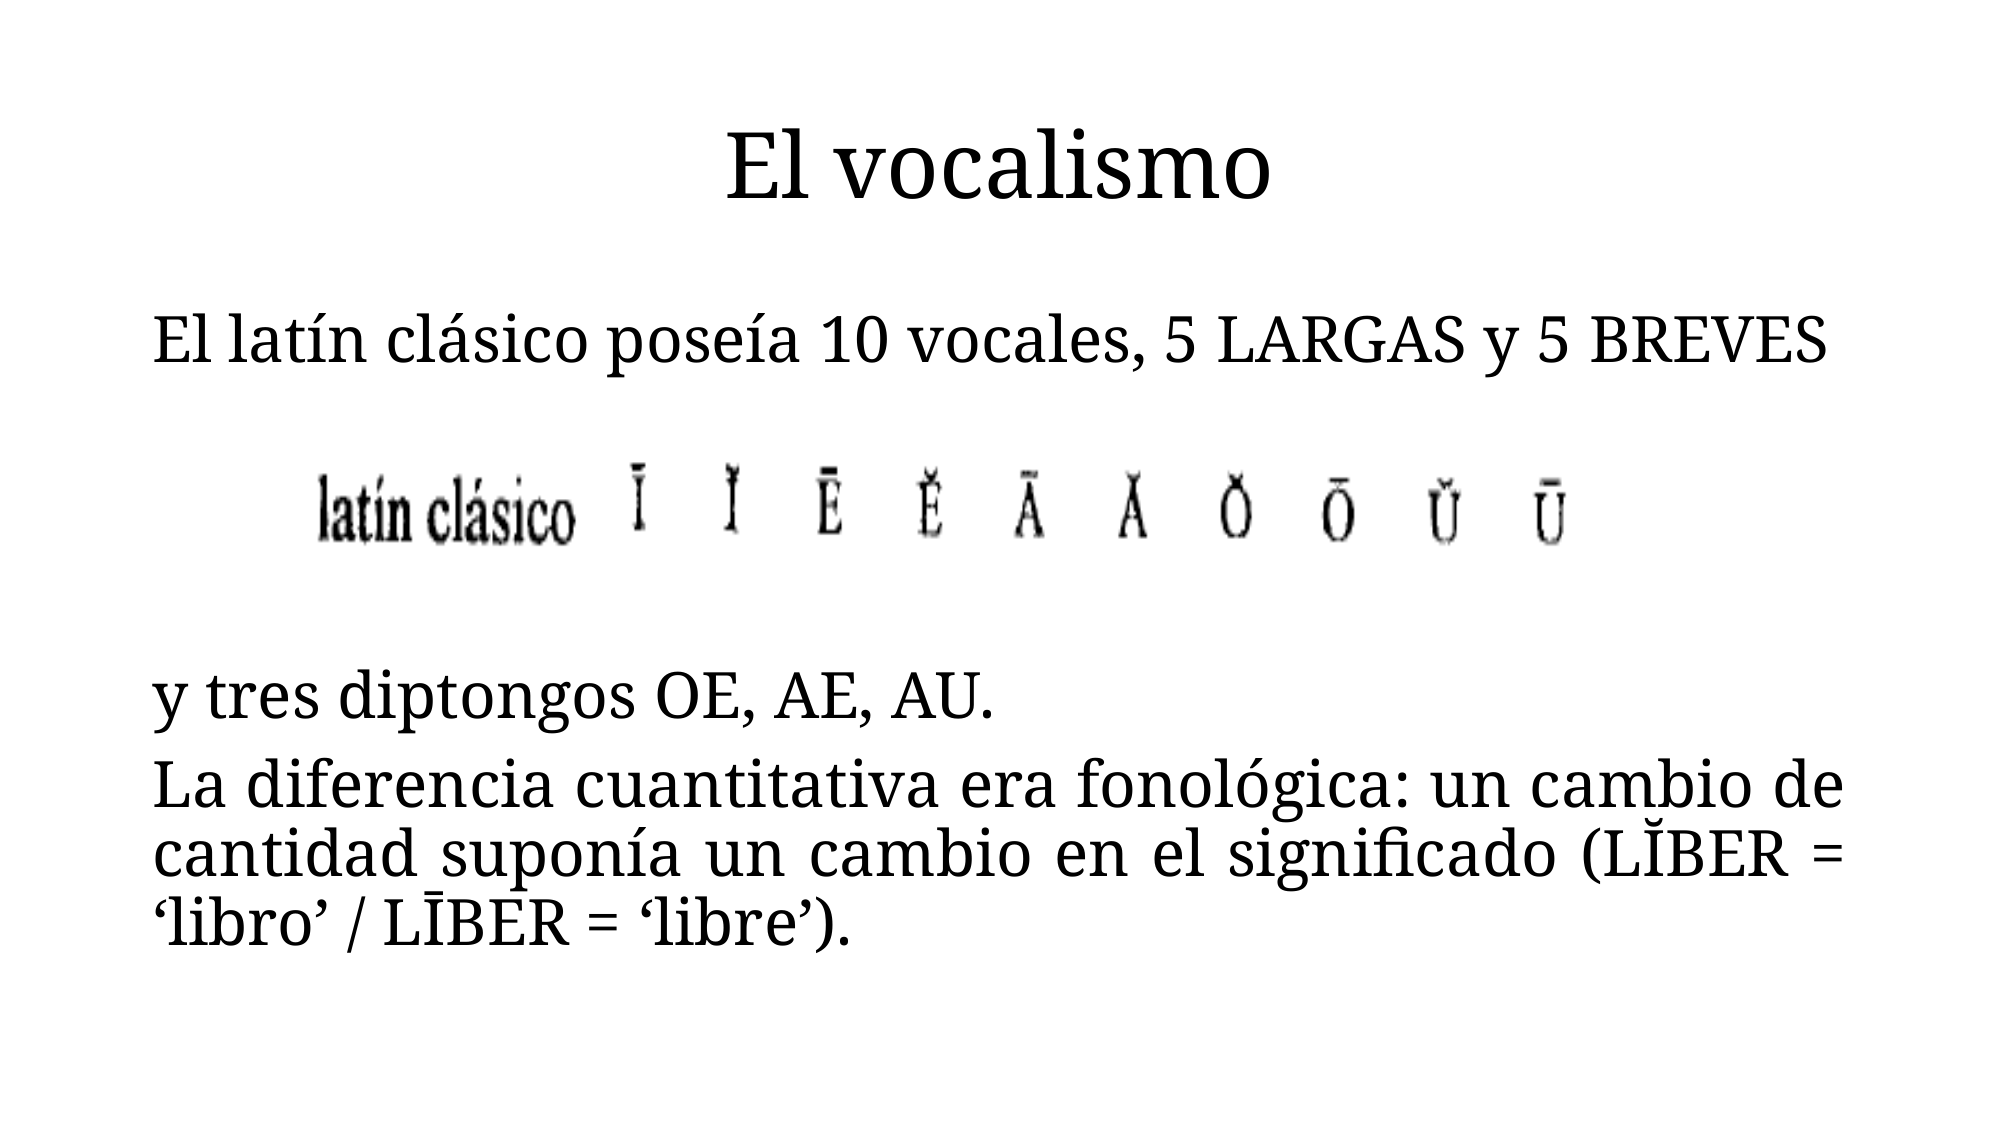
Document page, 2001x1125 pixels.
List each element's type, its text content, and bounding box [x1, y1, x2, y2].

picture [286, 450, 1633, 557]
title El vocalismo [137, 59, 1863, 278]
list El latín clásico poseía 10 vocales, 5 LARGAS y 5 BREVES y tres diptongos OE, AE, AU. La diferencia cuantitativa era fonológica: un cambio de cantidad suponía un cambio en el significado (LĬBER = ‘libro’ / LĪBER = ‘libre’). [137, 299, 1863, 1014]
